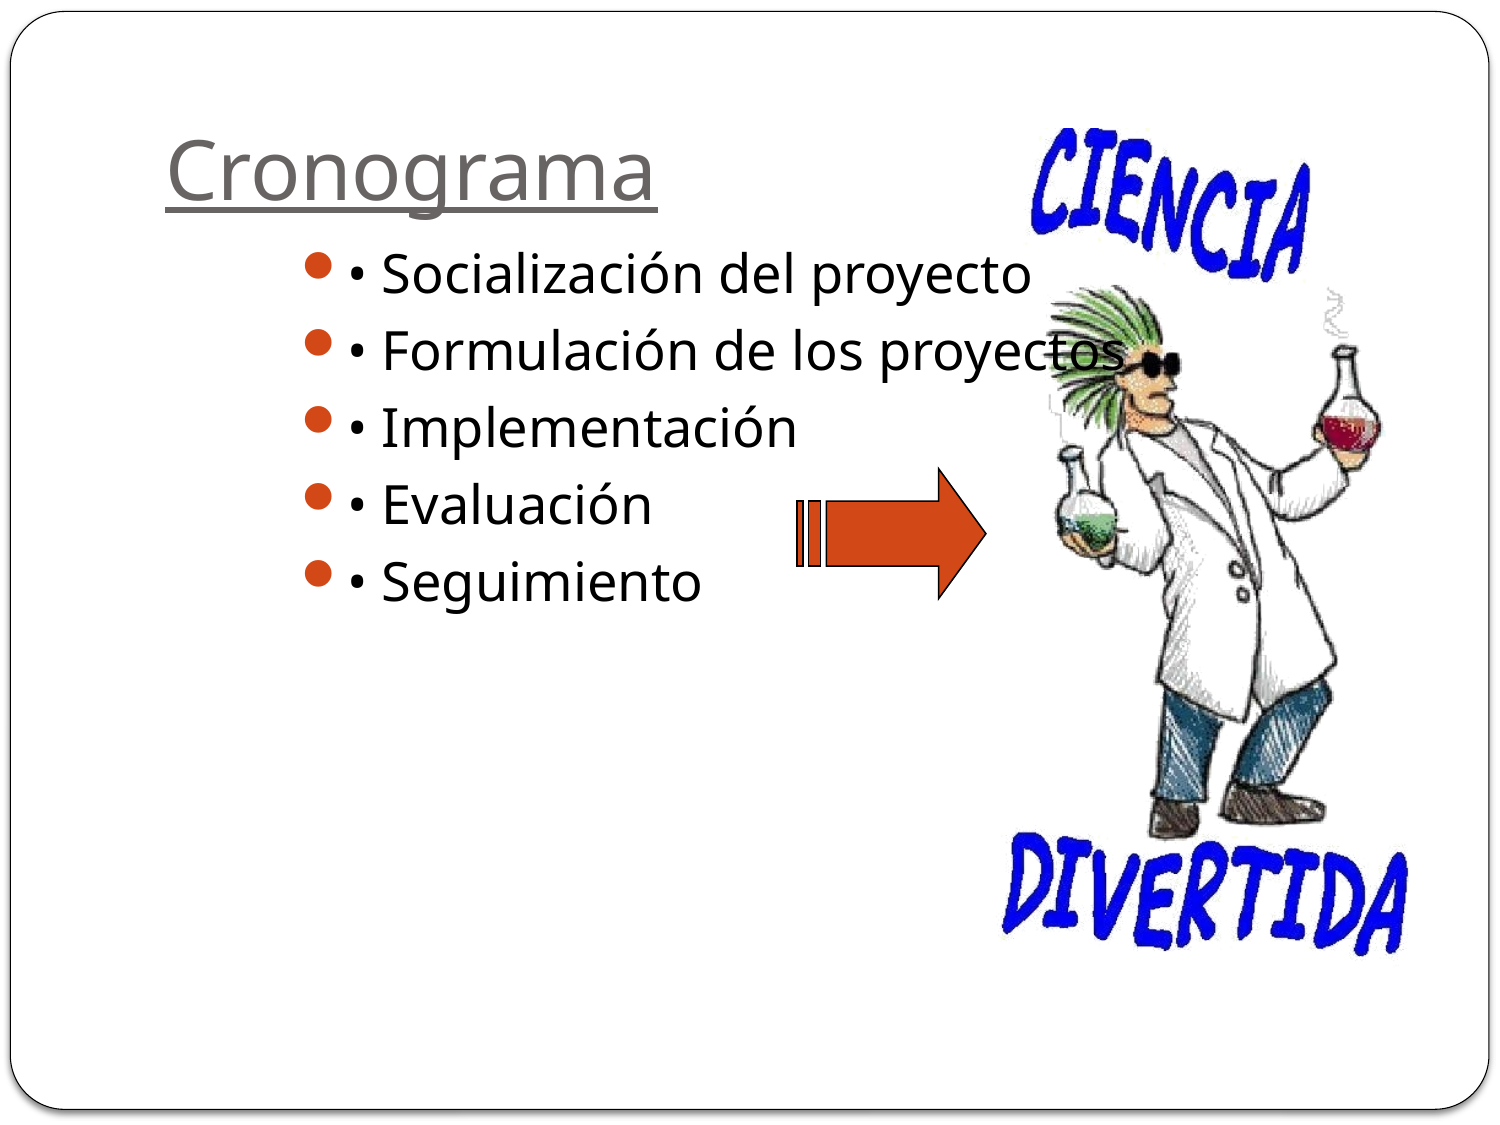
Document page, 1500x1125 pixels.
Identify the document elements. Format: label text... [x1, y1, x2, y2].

text_box [796, 501, 803, 567]
title Cronograma [150, 45, 1425, 231]
list • Socialización del proyecto • Formulación de los proyectos • Implementación • Evaluación • Seguimiento [64, 231, 931, 975]
text_box [826, 501, 931, 567]
text_box [808, 501, 821, 567]
picture [937, 128, 1446, 1009]
